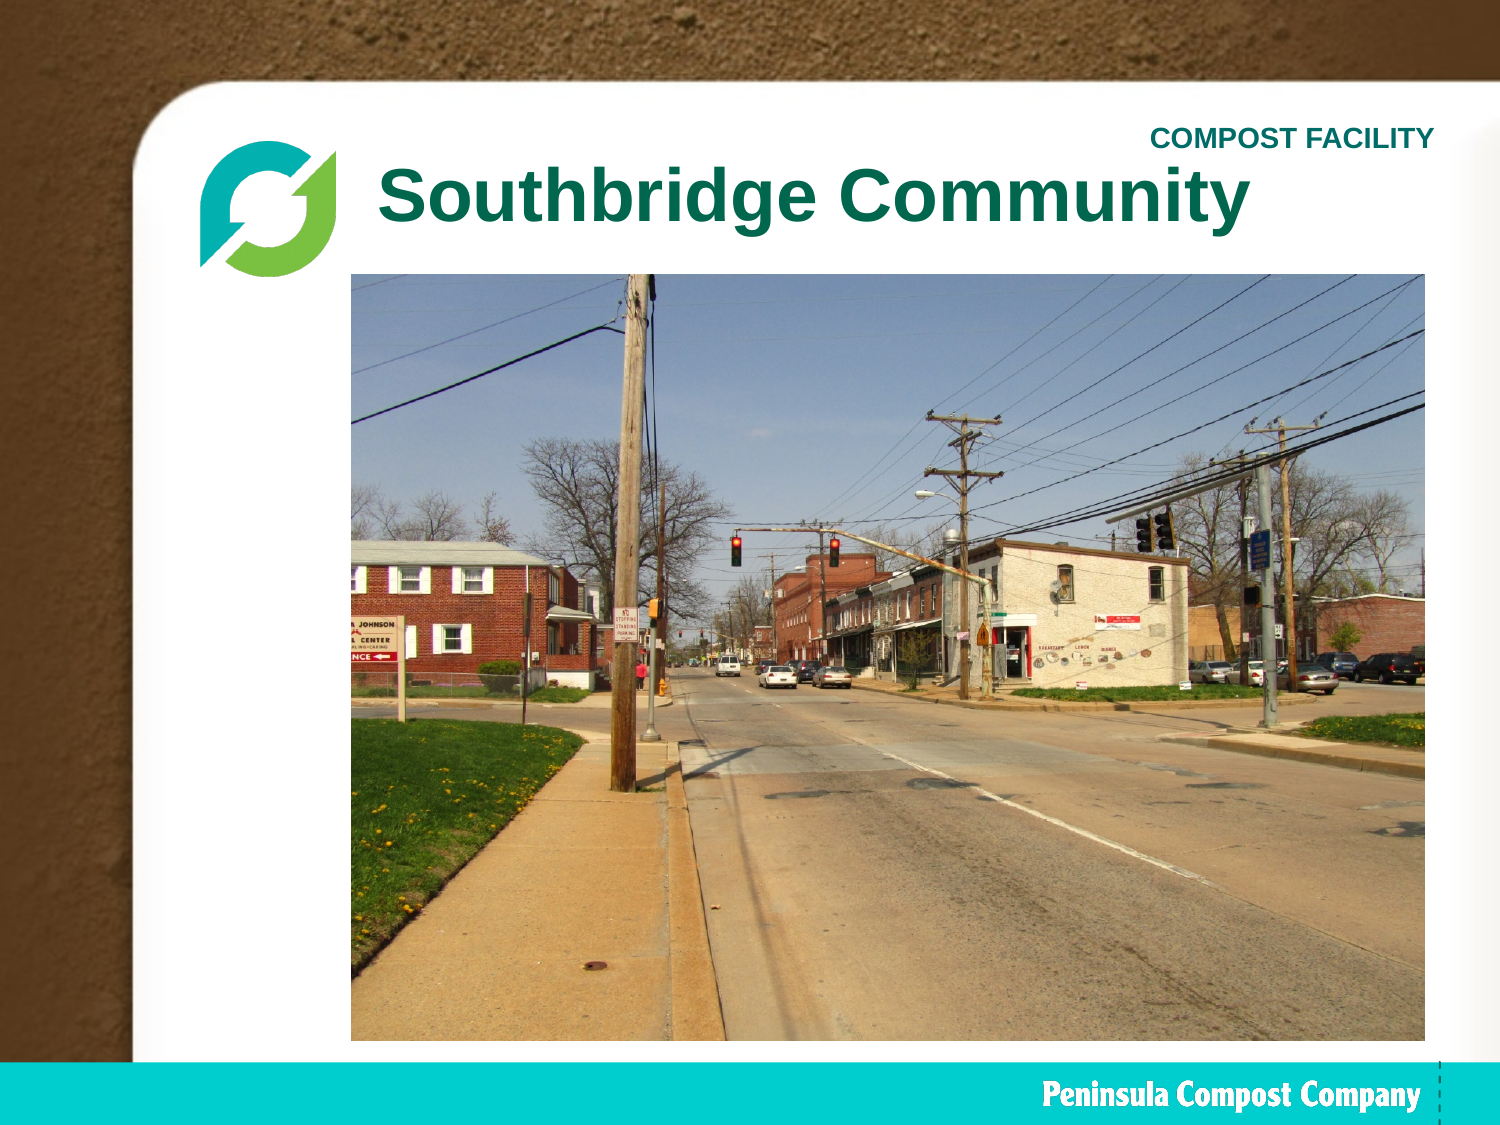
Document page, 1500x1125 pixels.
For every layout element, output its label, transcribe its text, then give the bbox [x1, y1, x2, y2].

title Southbridge Community [362, 111, 1443, 288]
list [351, 274, 1426, 1042]
picture [0, 0, 1500, 1062]
picture [1043, 1080, 1421, 1113]
